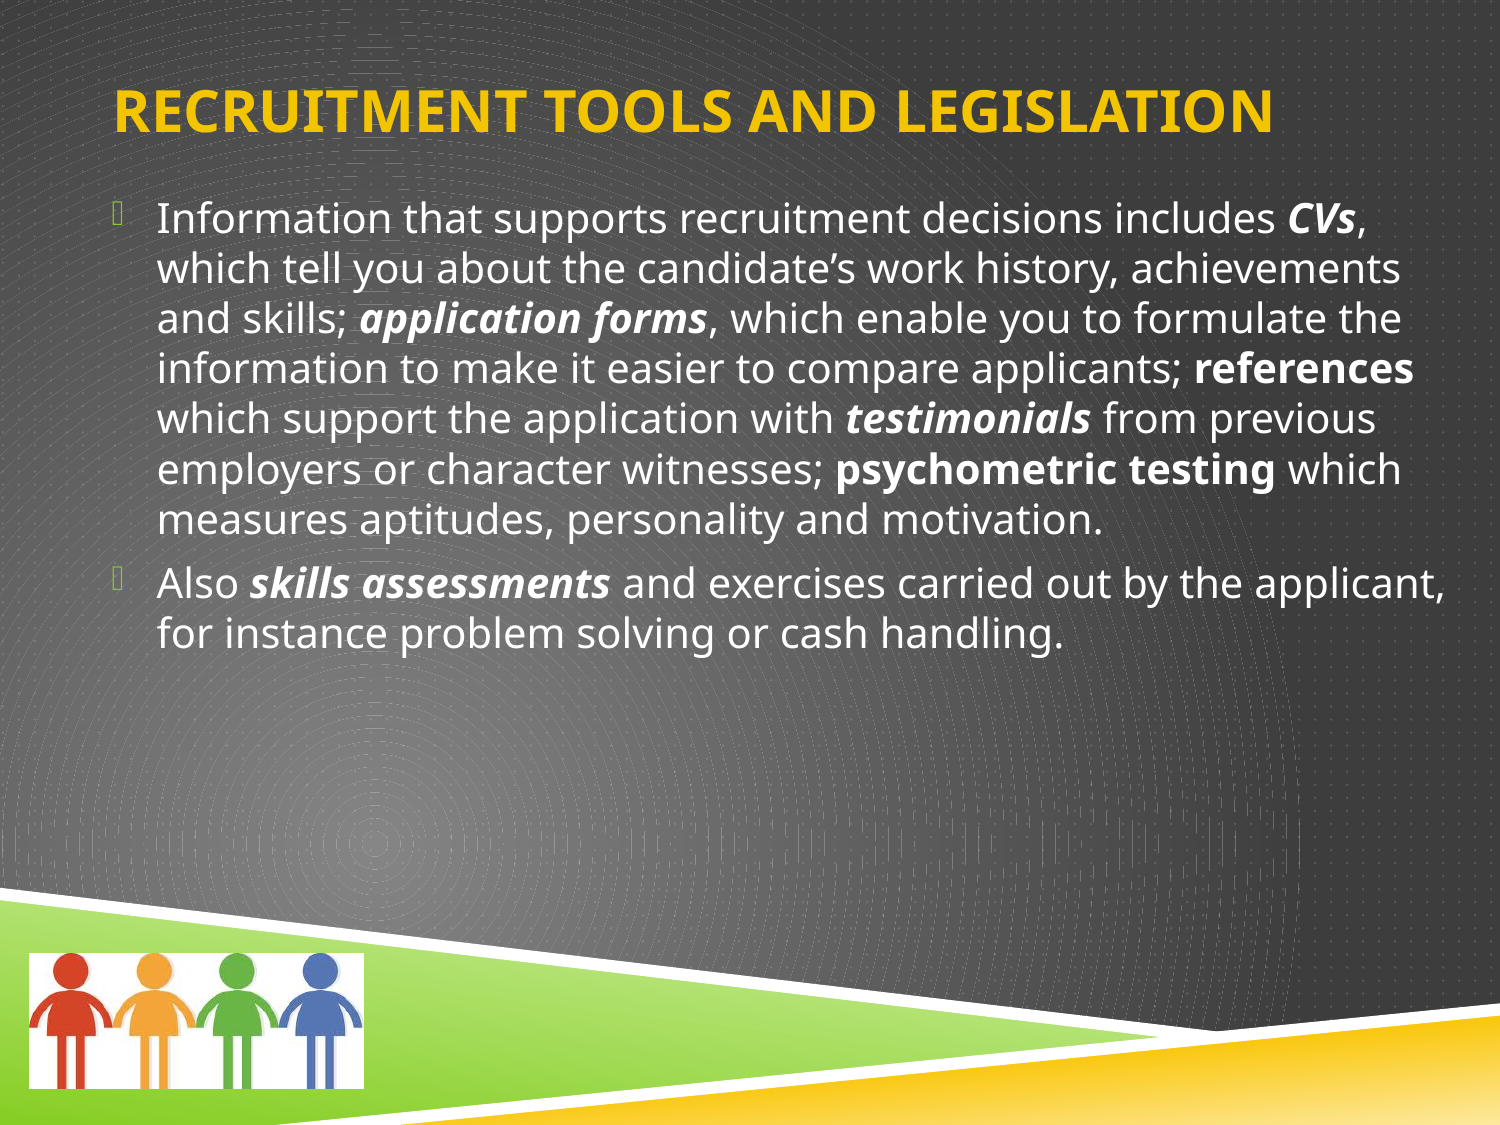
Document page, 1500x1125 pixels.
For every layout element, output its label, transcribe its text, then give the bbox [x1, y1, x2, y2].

title Recruitment tools and legislation [112, 45, 1388, 173]
picture [29, 952, 364, 1089]
list Information that supports recruitment decisions includes CVs, which tell you about the candidate’s work history, achievements and skills; application forms, which enable you to formulate the information to make it easier to compare applicants; references which support the application with testimonials from previous employers or character witnesses; psychometric testing which measures aptitudes, personality and motivation. Also skills assessments and exercises carried out by the applicant, for instance problem solving or cash handling. [100, 184, 1459, 880]
